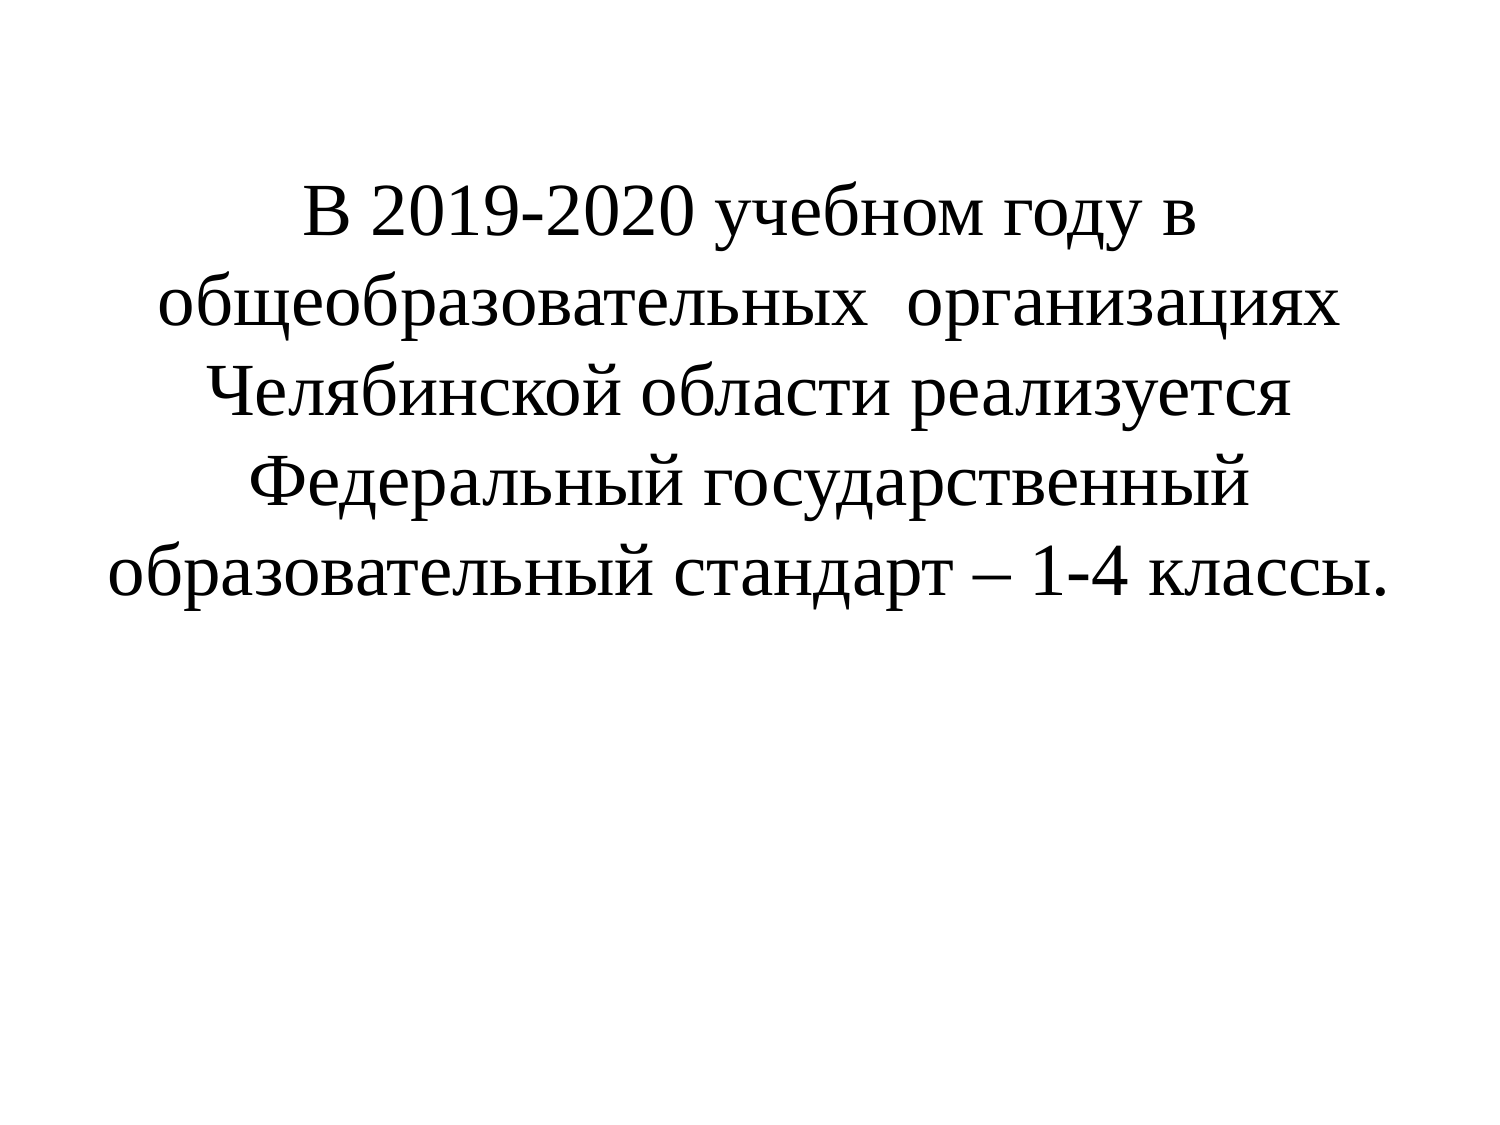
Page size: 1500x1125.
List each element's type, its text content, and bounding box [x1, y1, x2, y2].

title В 2019-2020 учебном году в общеобразовательных организациях Челябинской области реализуется Федеральный государственный образовательный стандарт – 1-4 классы. [75, 45, 1425, 727]
